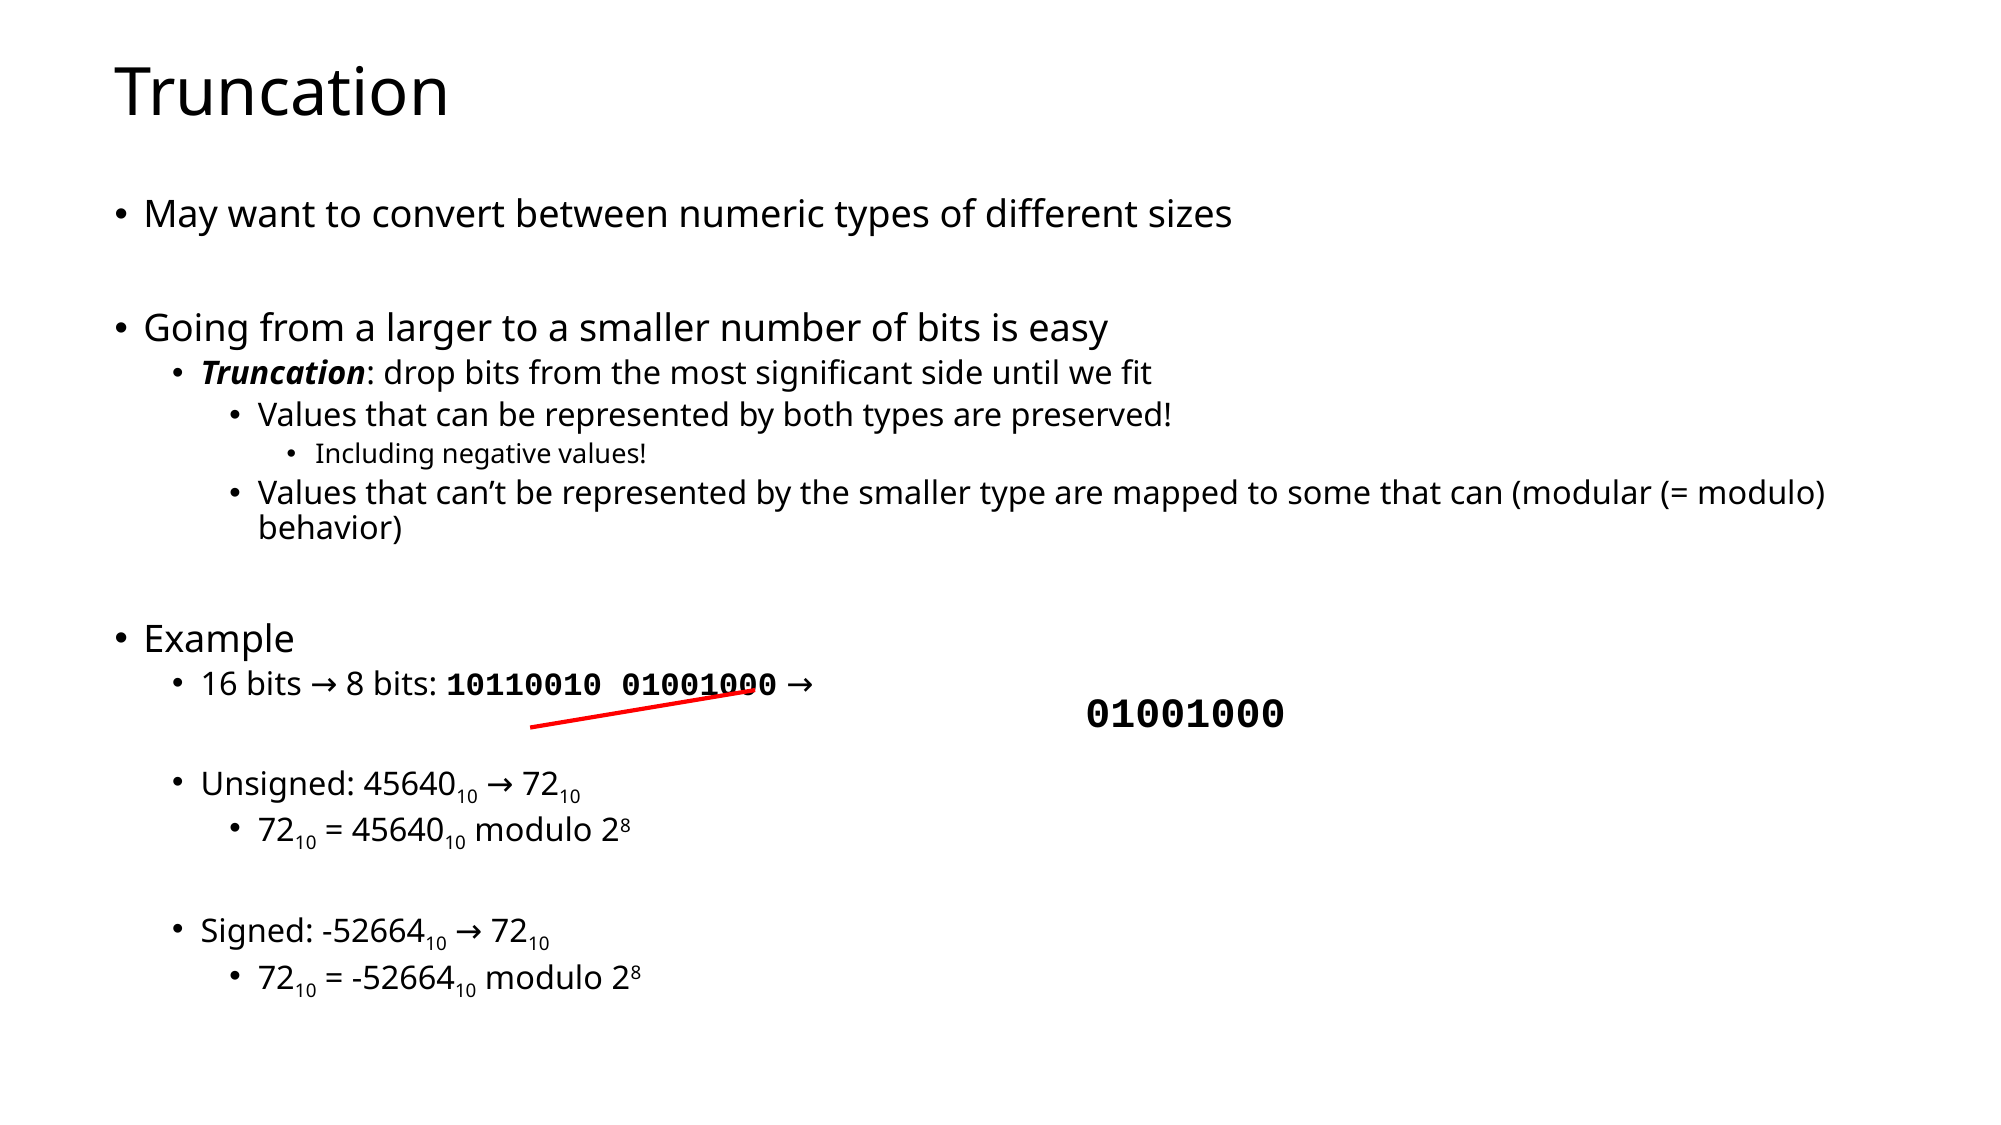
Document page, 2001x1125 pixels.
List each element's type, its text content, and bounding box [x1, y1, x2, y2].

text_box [530, 690, 756, 728]
title Truncation [99, 37, 1900, 150]
list May want to convert between numeric types of different sizes Going from a larger to a smaller number of bits is easy Truncation: drop bits from the most significant side until we fit Values that can be represented by both types are preserved! Including negative values! Values that can’t be represented by the smaller type are mapped to some that can (modular (= modulo) behavior) Example 16 bits → 8 bits: 10110010 01001000 → Unsigned: 4564010 → 7210 7210 = 4564010 modulo 28 Signed: -5266410 → 7210 7210 = -5266410 modulo 28 [99, 187, 1900, 1013]
text_box 01001000 [1070, 678, 1301, 743]
